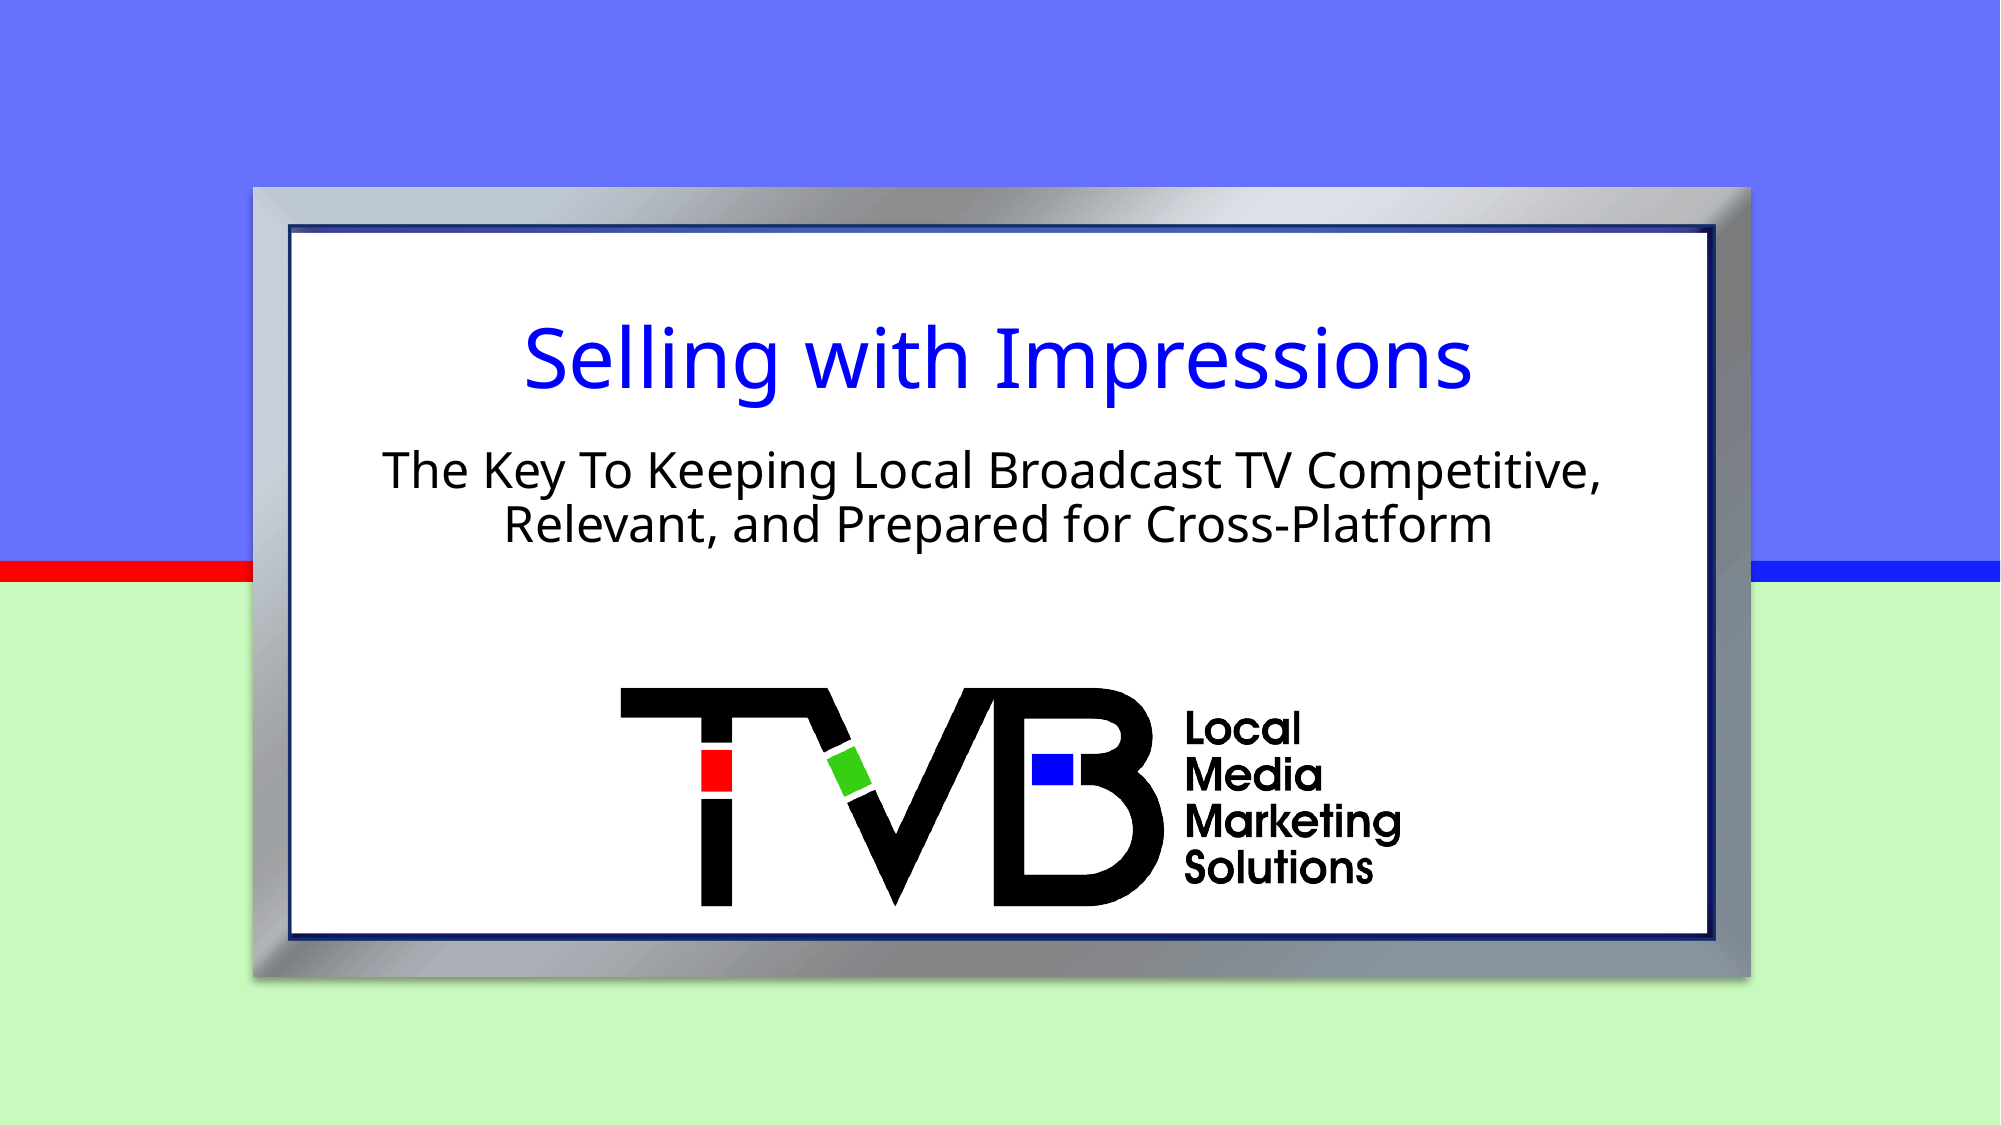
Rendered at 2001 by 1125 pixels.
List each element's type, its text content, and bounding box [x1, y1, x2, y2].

picture [253, 187, 1751, 977]
subtitle The Key To Keeping Local Broadcast TV Competitive, Relevant, and Prepared for Cross-Platform [291, 438, 1708, 563]
title Selling with Impressions [291, 308, 1708, 415]
